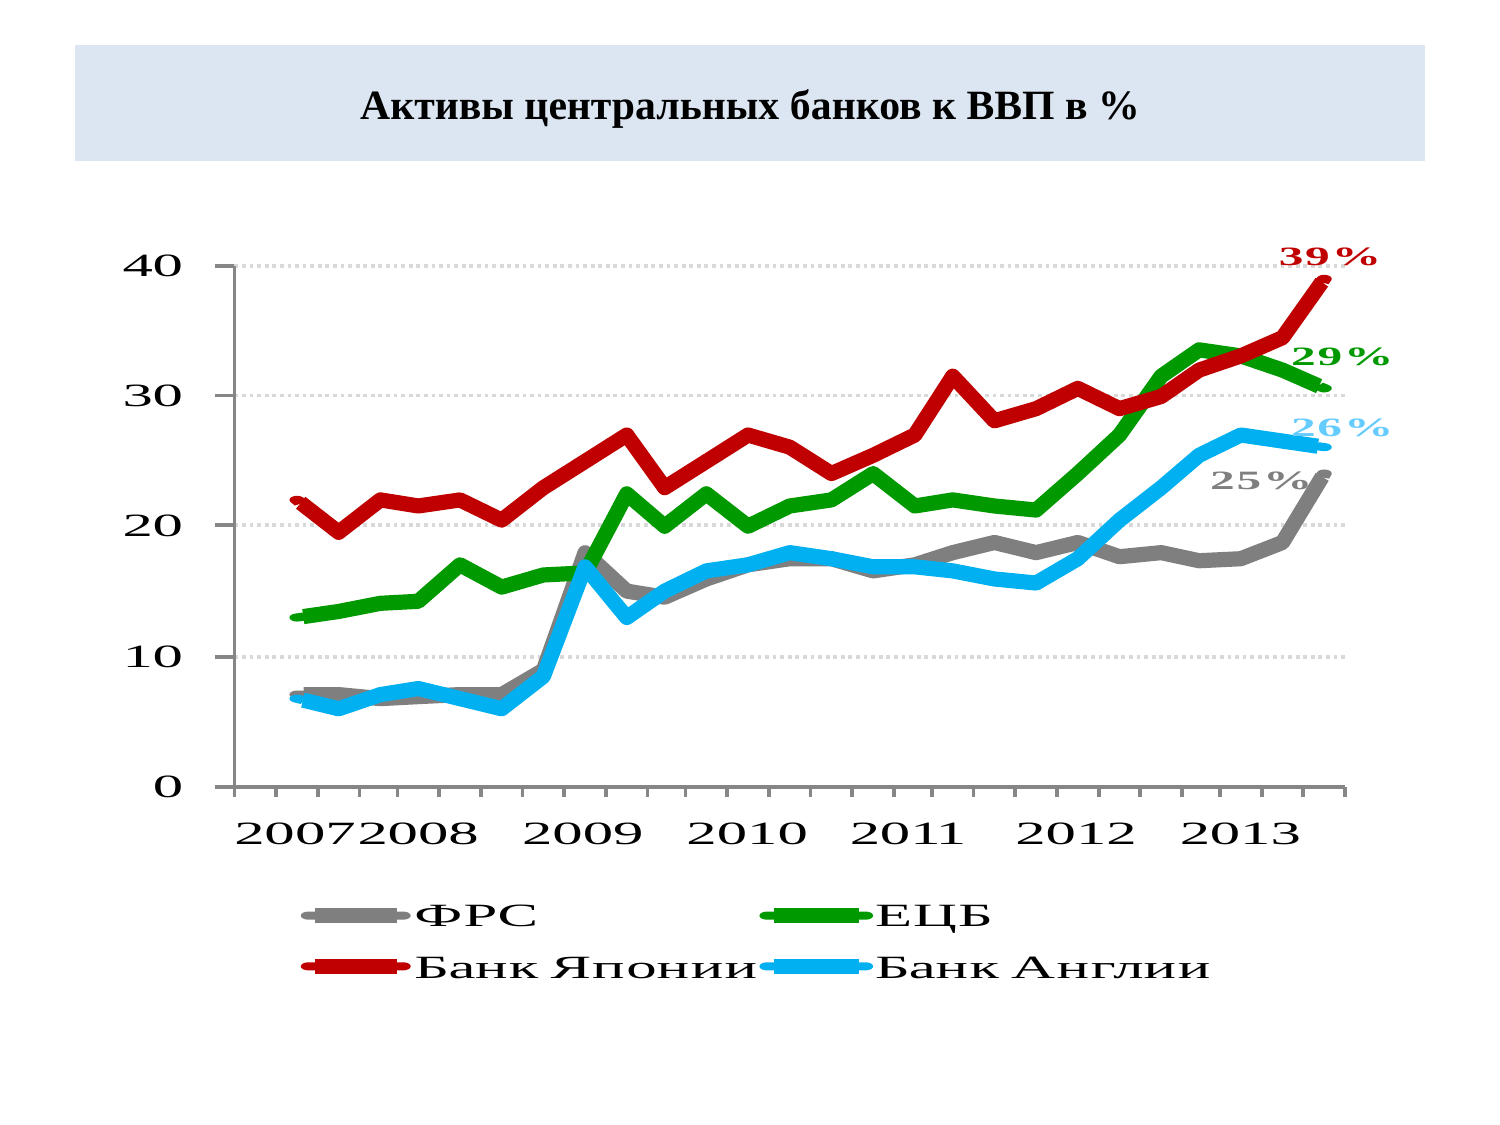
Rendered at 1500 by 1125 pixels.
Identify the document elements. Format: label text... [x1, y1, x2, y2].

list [88, 219, 1412, 1006]
title Активы центральных банков к ВВП в % [75, 45, 1425, 161]
